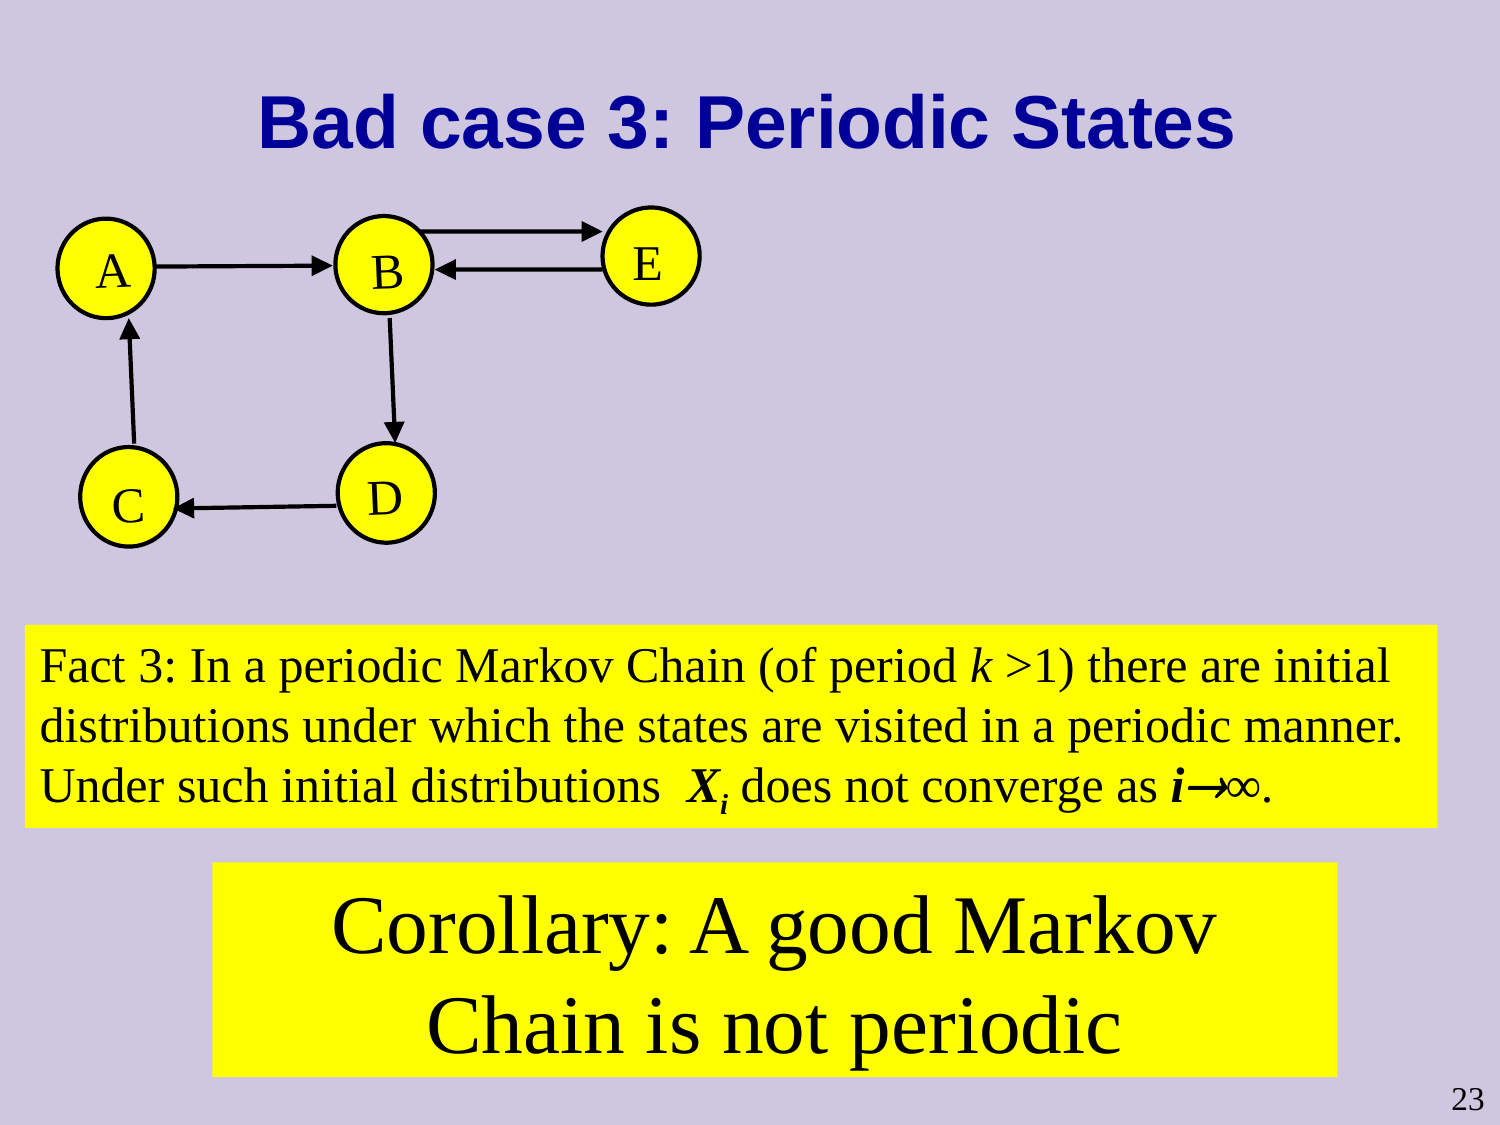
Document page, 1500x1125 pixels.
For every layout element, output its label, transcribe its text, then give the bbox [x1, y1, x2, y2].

title Bad case 3: Periodic States [57, 24, 1438, 213]
slide_number 23 [1430, 1069, 1500, 1125]
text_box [57, 207, 700, 547]
text_box Fact 3: In a periodic Markov Chain (of period k >1) there are initial distributions under which the states are visited in a periodic manner. Under such initial distributions Xi does not converge as i∞. [24, 624, 1438, 828]
text_box Corollary: A good Markov Chain is not periodic [212, 862, 1338, 1078]
